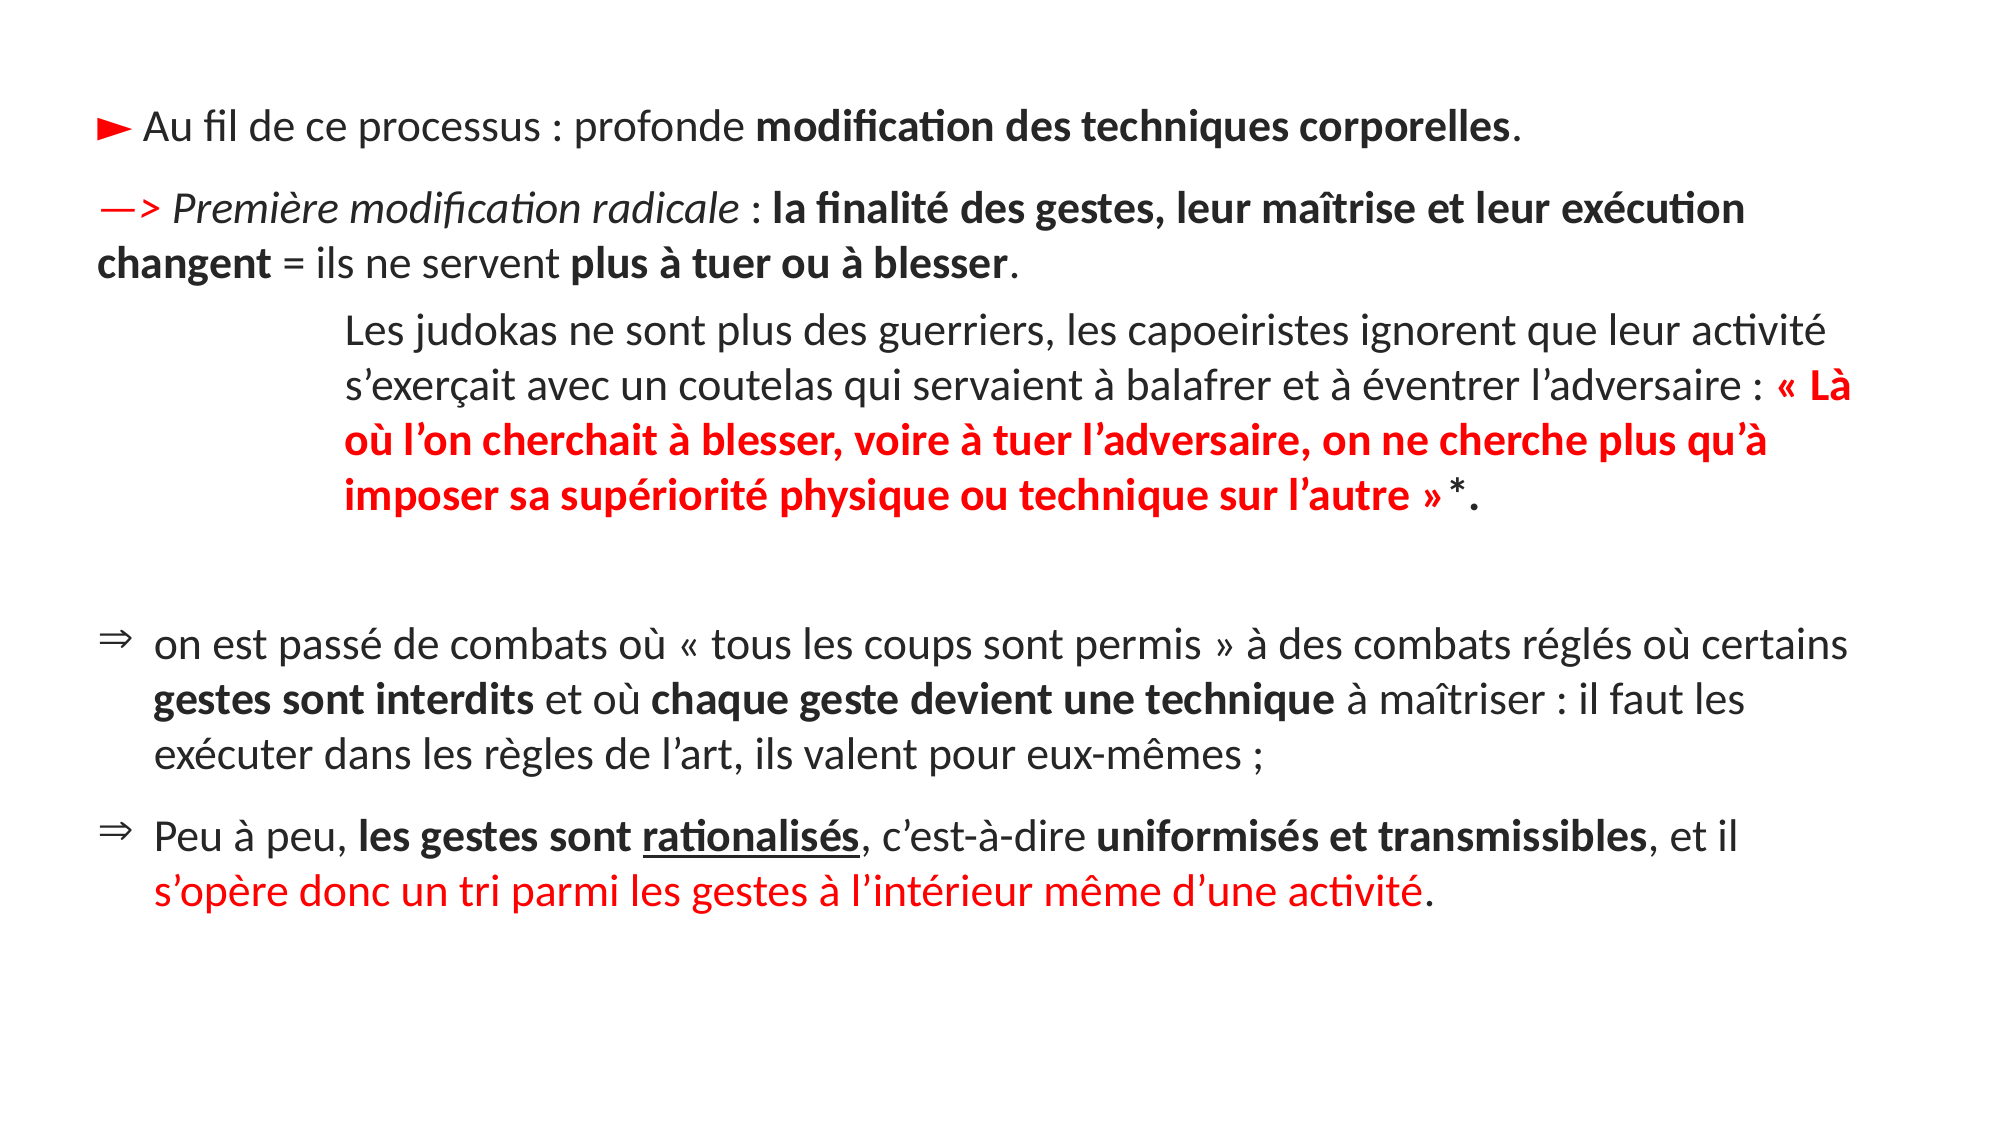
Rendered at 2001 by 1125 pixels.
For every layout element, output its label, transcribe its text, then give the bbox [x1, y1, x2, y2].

list ► Au fil de ce processus : profonde modification des techniques corporelles. —> Première modification radicale : la finalité des gestes, leur maîtrise et leur exécution changent = ils ne servent plus à tuer ou à blesser. Les judokas ne sont plus des guerriers, les capoeiristes ignorent que leur activité s’exerçait avec un coutelas qui servaient à balafrer et à éventrer l’adversaire : « Là où l’on cherchait à blesser, voire à tuer l’adversaire, on ne cherche plus qu’à imposer sa supériorité physique ou technique sur l’autre »*. on est passé de combats où « tous les coups sont permis » à des combats réglés où certains gestes sont interdits et où chaque geste devient une technique à maîtriser : il faut les exécuter dans les règles de l’art, ils valent pour eux-mêmes ; Peu à peu, les gestes sont rationalisés, c’est-à-dire uniformisés et transmissibles, et il s’opère donc un tri parmi les gestes à l’intérieur même d’une activité. [67, 87, 1876, 1044]
